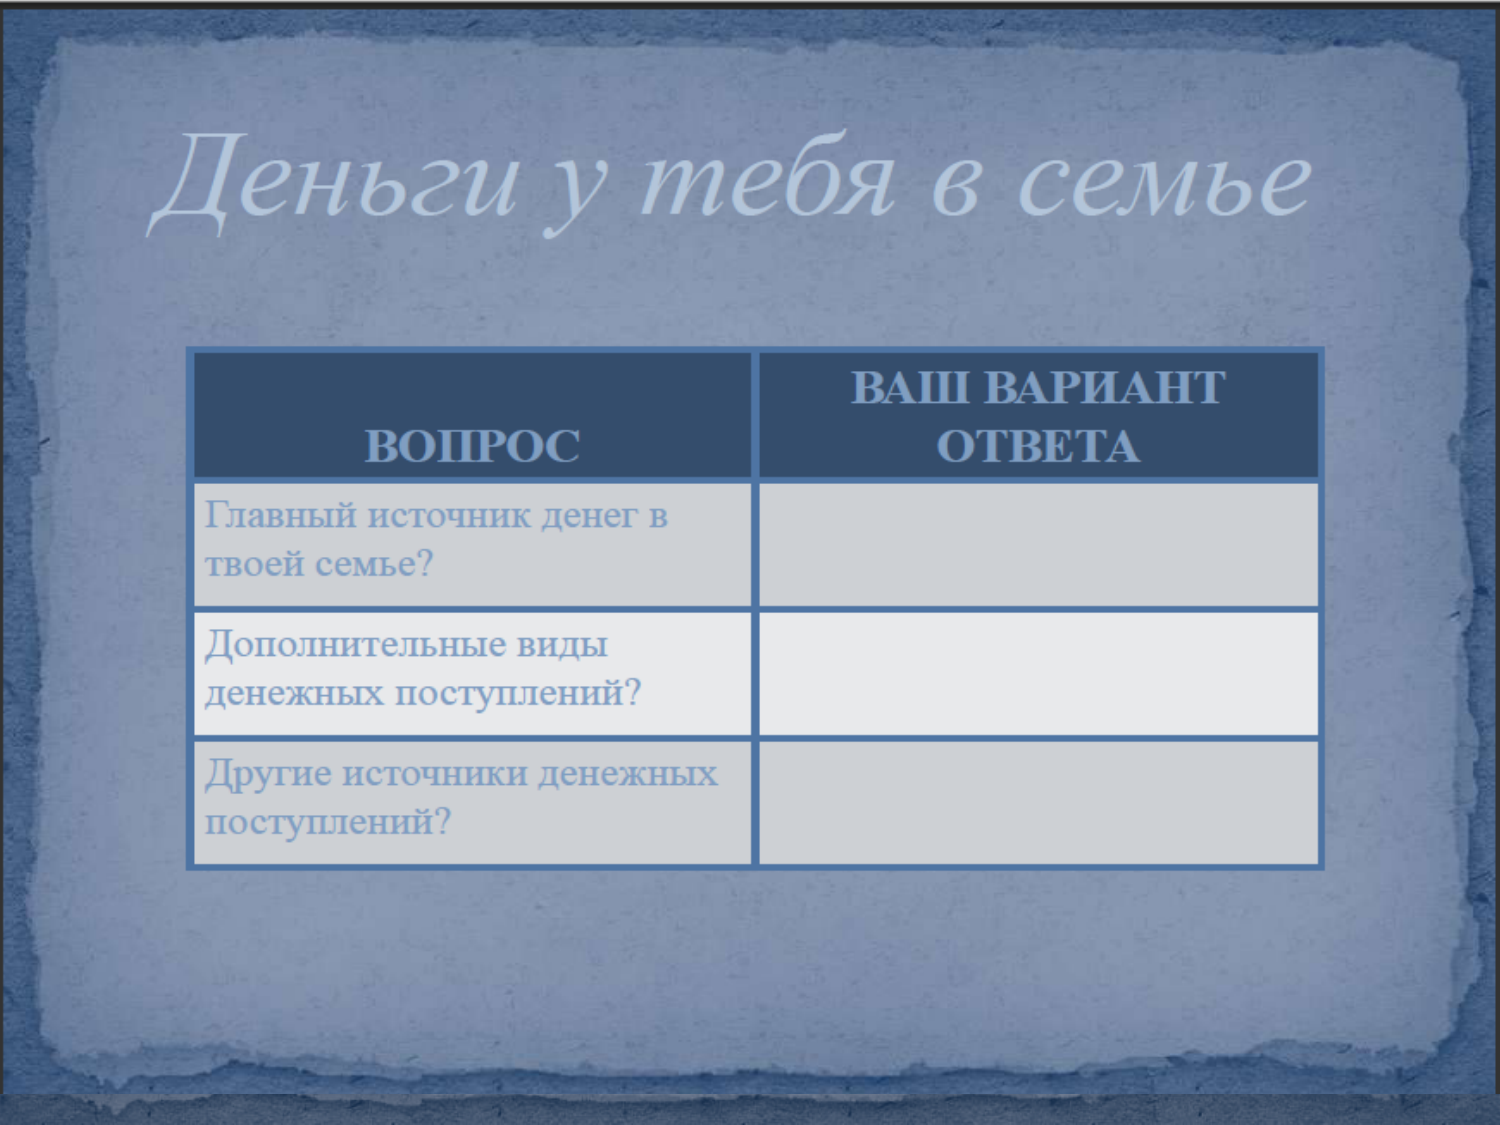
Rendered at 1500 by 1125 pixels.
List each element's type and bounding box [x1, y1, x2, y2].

list [3, 3, 1498, 1092]
